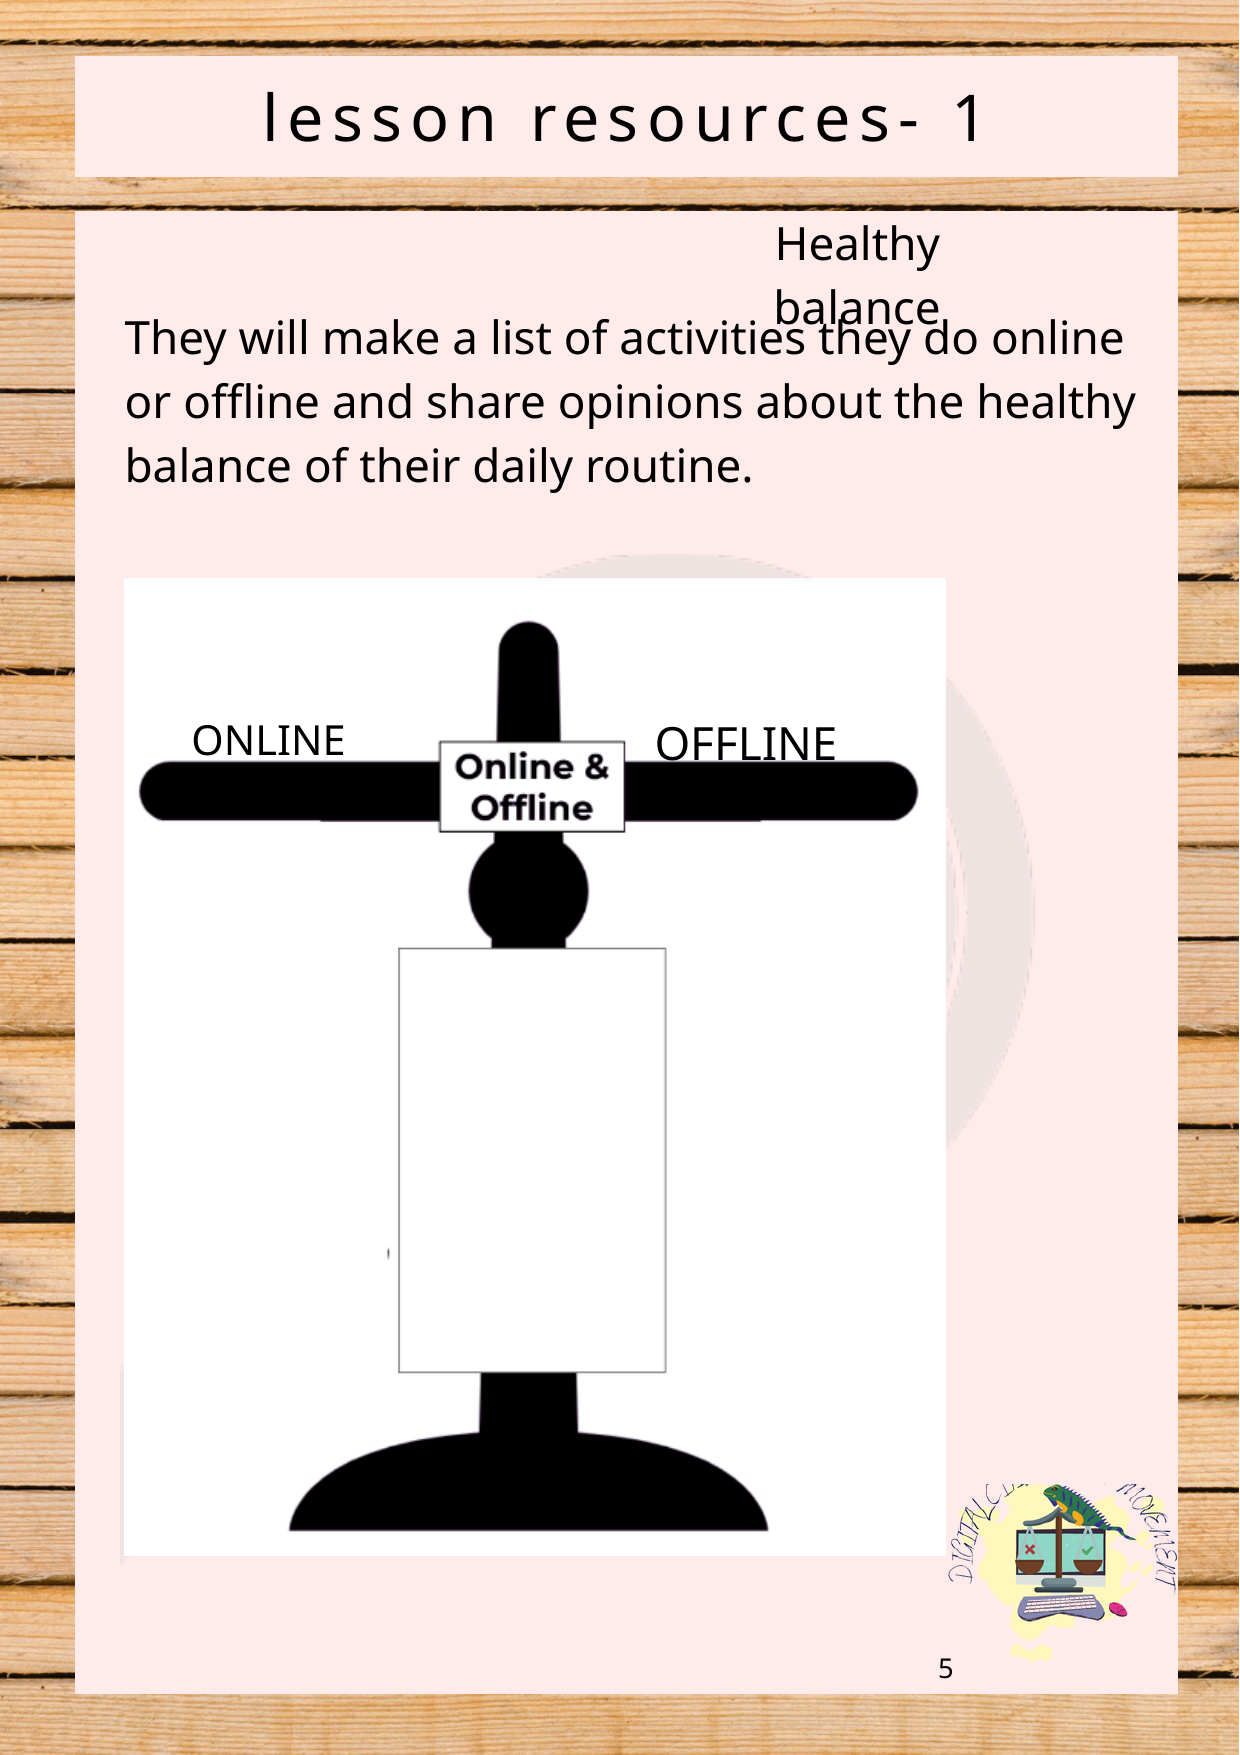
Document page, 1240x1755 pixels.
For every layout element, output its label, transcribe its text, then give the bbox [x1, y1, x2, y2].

text_box Healthy balance [691, 205, 1023, 210]
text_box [74, 56, 1178, 178]
text_box [0, 0, 1240, 1755]
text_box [74, 211, 1178, 1694]
